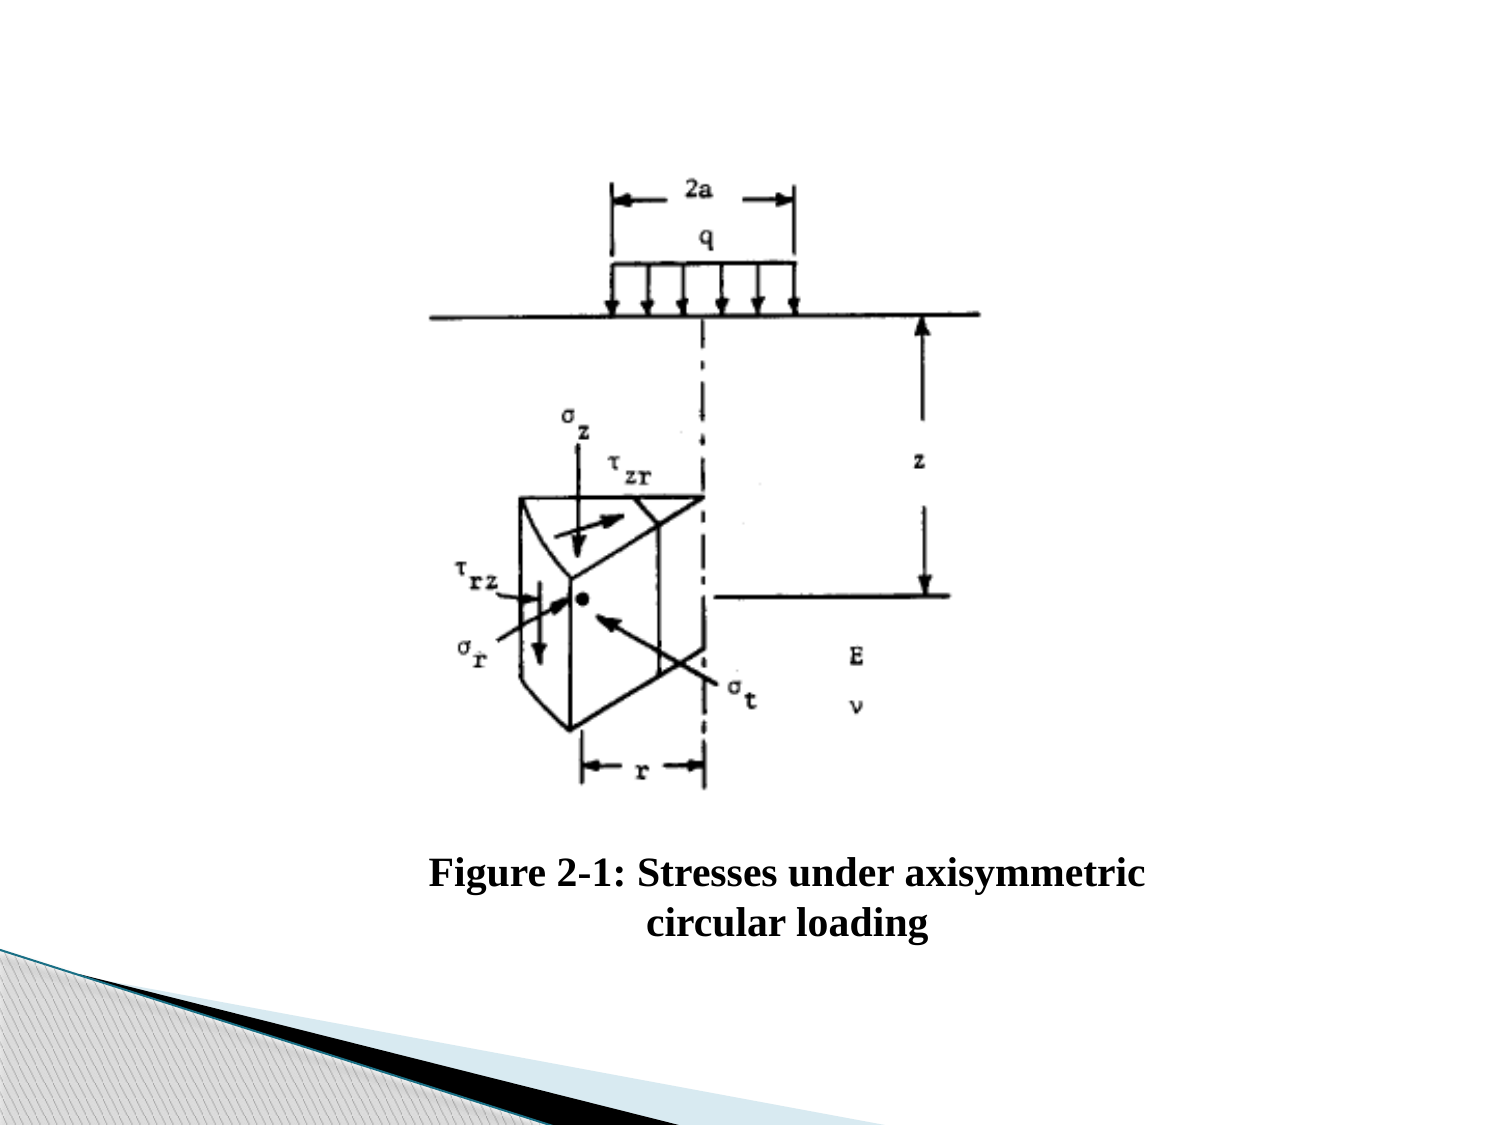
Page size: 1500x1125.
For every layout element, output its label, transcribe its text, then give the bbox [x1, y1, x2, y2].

picture [296, 162, 1025, 805]
text_box Figure 2-1: Stresses under axisymmetric circular loading [412, 837, 1163, 953]
